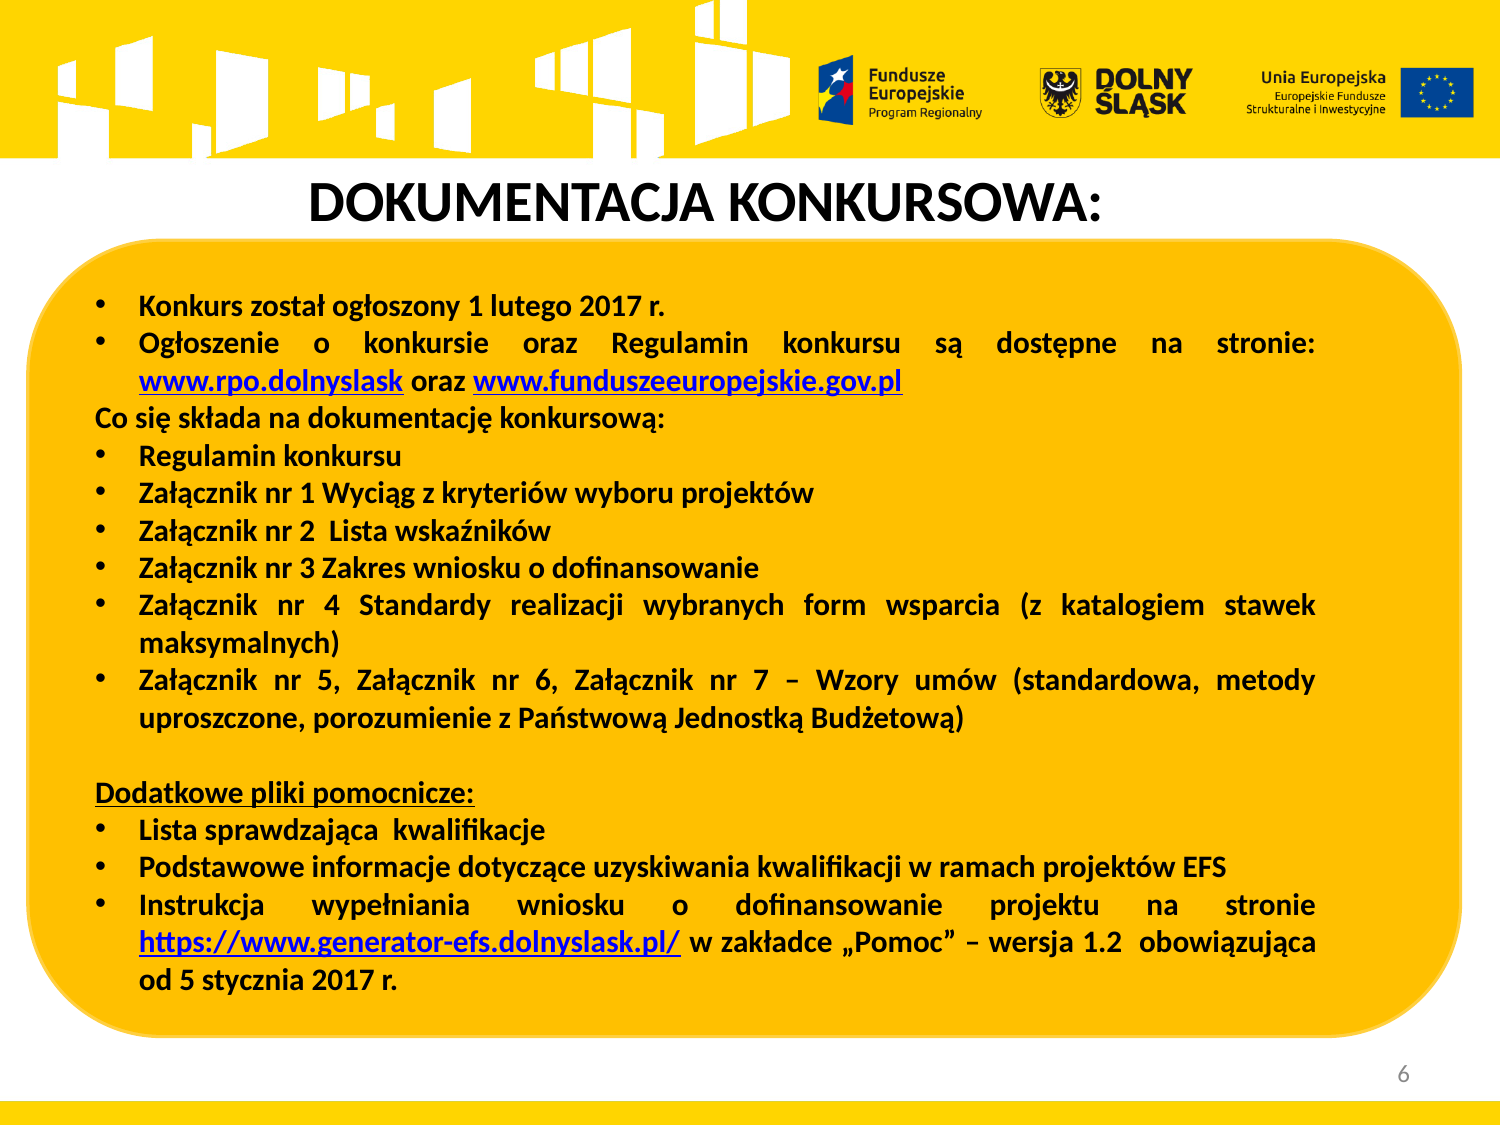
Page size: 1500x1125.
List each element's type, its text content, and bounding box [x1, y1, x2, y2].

slide_number 6 [1074, 1042, 1425, 1103]
text_box DOKUMENTACJA KONKURSOWA: [293, 156, 1119, 241]
text_box [26, 238, 1463, 1039]
text_box Konkurs został ogłoszony 1 lutego 2017 r. Ogłoszenie o konkursie oraz Regulamin konkursu są dostępne na stronie: www.rpo.dolnyslask oraz www.funduszeeuropejskie.gov.pl Co się składa na dokumentację konkursową: Regulamin konkursu Załącznik nr 1 Wyciąg z kryteriów wyboru projektów Załącznik nr 2 Lista wskaźników Załącznik nr 3 Zakres wniosku o dofinansowanie Załącznik nr 4 Standardy realizacji wybranych form wsparcia (z katalogiem stawek maksymalnych) Załącznik nr 5, Załącznik nr 6, Załącznik nr 7 – Wzory umów (standardowa, metody uproszczone, porozumienie z Państwową Jednostką Budżetową) Dodatkowe pliki pomocnicze: Lista sprawdzająca kwalifikacje Podstawowe informacje dotyczące uzyskiwania kwalifikacji w ramach projektów EFS Instrukcja wypełniania wniosku o dofinansowanie projektu na stronie https://www.generator-efs.dolnyslask.pl/ w zakładce „Pomoc” – wersja 1.2 obowiązująca od 5 stycznia 2017 r. [80, 277, 1333, 1010]
picture [0, 0, 1500, 1125]
